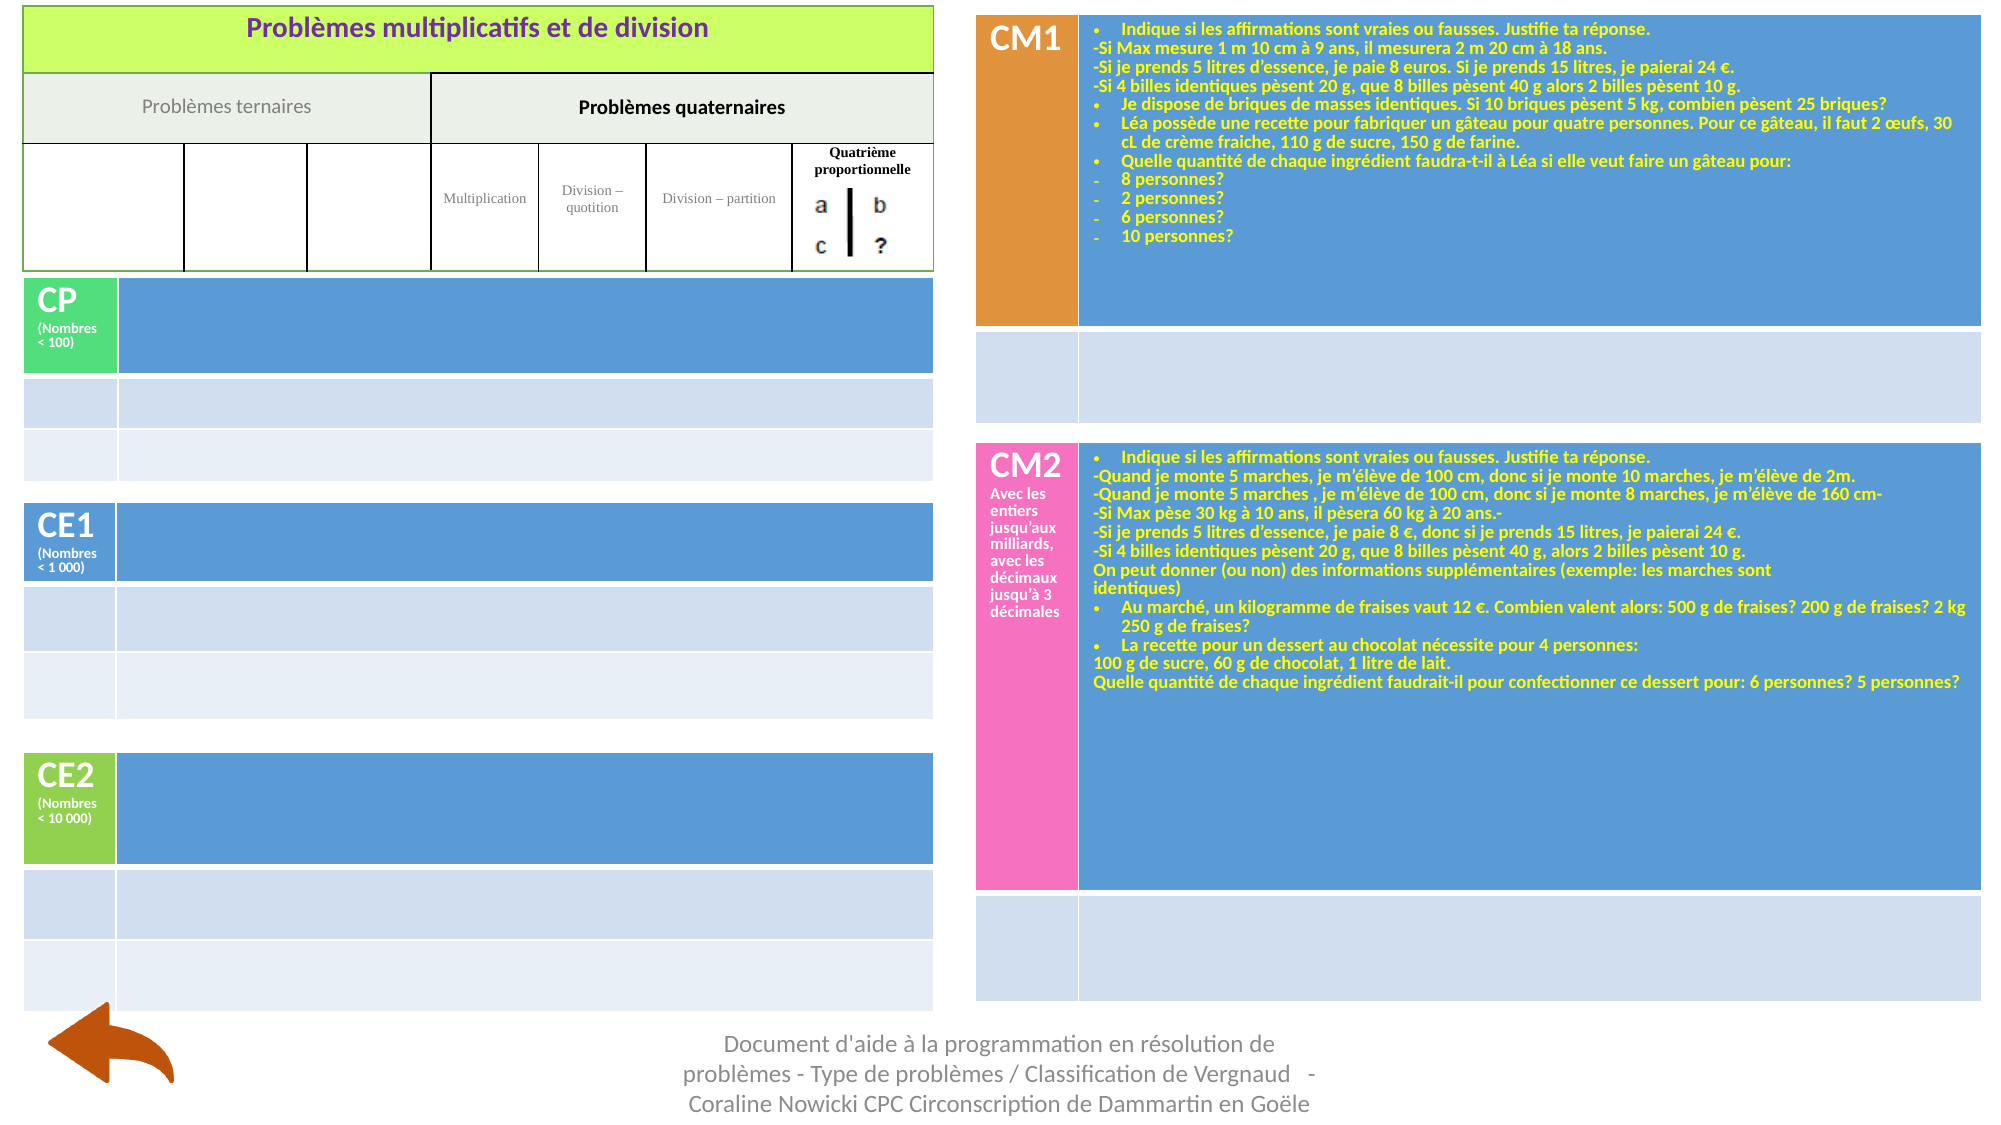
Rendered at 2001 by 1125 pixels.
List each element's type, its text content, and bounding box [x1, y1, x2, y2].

table_header CP (Nombres < 100) [24, 278, 117, 373]
table_cell [119, 379, 933, 428]
table_cell [185, 144, 306, 270]
table_cell [117, 870, 933, 939]
table_cell [24, 144, 183, 270]
table_cell [24, 587, 115, 651]
table_cell [976, 896, 1078, 1001]
table_cell Division – partition [647, 144, 791, 270]
table_header [119, 278, 933, 373]
table_header CM2 Avec les entiers jusqu’aux milliards, avec les décimaux jusqu’à 3 décimales [976, 443, 1078, 890]
table_cell Problèmes ternaires [24, 74, 430, 143]
table_cell Problèmes quaternaires [432, 74, 933, 143]
table_cell [24, 941, 115, 1011]
table_cell [24, 379, 117, 428]
table_cell Multiplication [432, 144, 538, 270]
table_header Problèmes multiplicatifs et de division [24, 7, 933, 72]
table_cell [1079, 896, 1981, 1001]
table_cell [976, 332, 1078, 423]
table_cell Quatrième proportionnelle [793, 144, 933, 270]
table_header CE2 (Nombres < 10 000) [24, 753, 115, 864]
table_header CE1 (Nombres < 1 000) [24, 503, 115, 581]
table_header CM1 [976, 15, 1078, 326]
table_cell [24, 870, 115, 939]
table_header [117, 753, 933, 864]
table_cell [119, 430, 933, 481]
table_header Indique si les affirmations sont vraies ou fausses. Justifie ta réponse. -Si Max mesure 1 m 10 cm à 9 ans, il mesurera 2 m 20 cm à 18 ans. -Si je prends 5 litres d’essence, je paie 8 euros. Si je prends 15 litres, je paierai 24 €. -Si 4 billes identiques pèsent 20 g, que 8 billes pèsent 40 g alors 2 billes pèsent 10 g. Je dispose de briques de masses identiques. Si 10 briques pèsent 5 kg, combien pèsent 25 briques? Léa possède une recette pour fabriquer un gâteau pour quatre personnes. Pour ce gâteau, il faut 2 œufs, 30 cL de crème fraiche, 110 g de sucre, 150 g de farine. Quelle quantité de chaque ingrédient faudra-t-il à Léa si elle veut faire un gâteau pour: 8 personnes? 2 personnes? 6 personnes? 10 personnes? [1079, 15, 1981, 326]
table_cell [24, 653, 115, 719]
table_header Indique si les affirmations sont vraies ou fausses. Justifie ta réponse. -Quand je monte 5 marches, je m’élève de 100 cm, donc si je monte 10 marches, je m’élève de 2m. -Quand je monte 5 marches , je m’élève de 100 cm, donc si je monte 8 marches, je m’élève de 160 cm- -Si Max pèse 30 kg à 10 ans, il pèsera 60 kg à 20 ans.- -Si je prends 5 litres d’essence, je paie 8 €, donc si je prends 15 litres, je paierai 24 €. -Si 4 billes identiques pèsent 20 g, que 8 billes pèsent 40 g, alors 2 billes pèsent 10 g. On peut donner (ou non) des informations supplémentaires (exemple: les marches sont identiques) Au marché, un kilogramme de fraises vaut 12 €. Combien valent alors: 500 g de fraises? 200 g de fraises? 2 kg 250 g de fraises? La recette pour un dessert au chocolat nécessite pour 4 personnes: 100 g de sucre, 60 g de chocolat, 1 litre de lait. Quelle quantité de chaque ingrédient faudrait-il pour confectionner ce dessert pour: 6 personnes? 5 personnes? [1079, 443, 1981, 890]
table_cell [117, 941, 933, 1011]
table_header [117, 503, 933, 581]
table_cell [24, 430, 117, 481]
picture [48, 1002, 174, 1083]
table_cell [117, 653, 933, 719]
table_cell [308, 144, 430, 270]
footer Document d'aide à la programmation en résolution de problèmes - Type de problèmes / Classification de Vergnaud - Coraline Nowicki CPC Circonscription de Dammartin en Goële [662, 1042, 1338, 1103]
table_cell [1079, 332, 1981, 423]
table_cell [117, 587, 933, 651]
picture [808, 188, 894, 262]
table_cell Division – quotition [539, 144, 645, 270]
